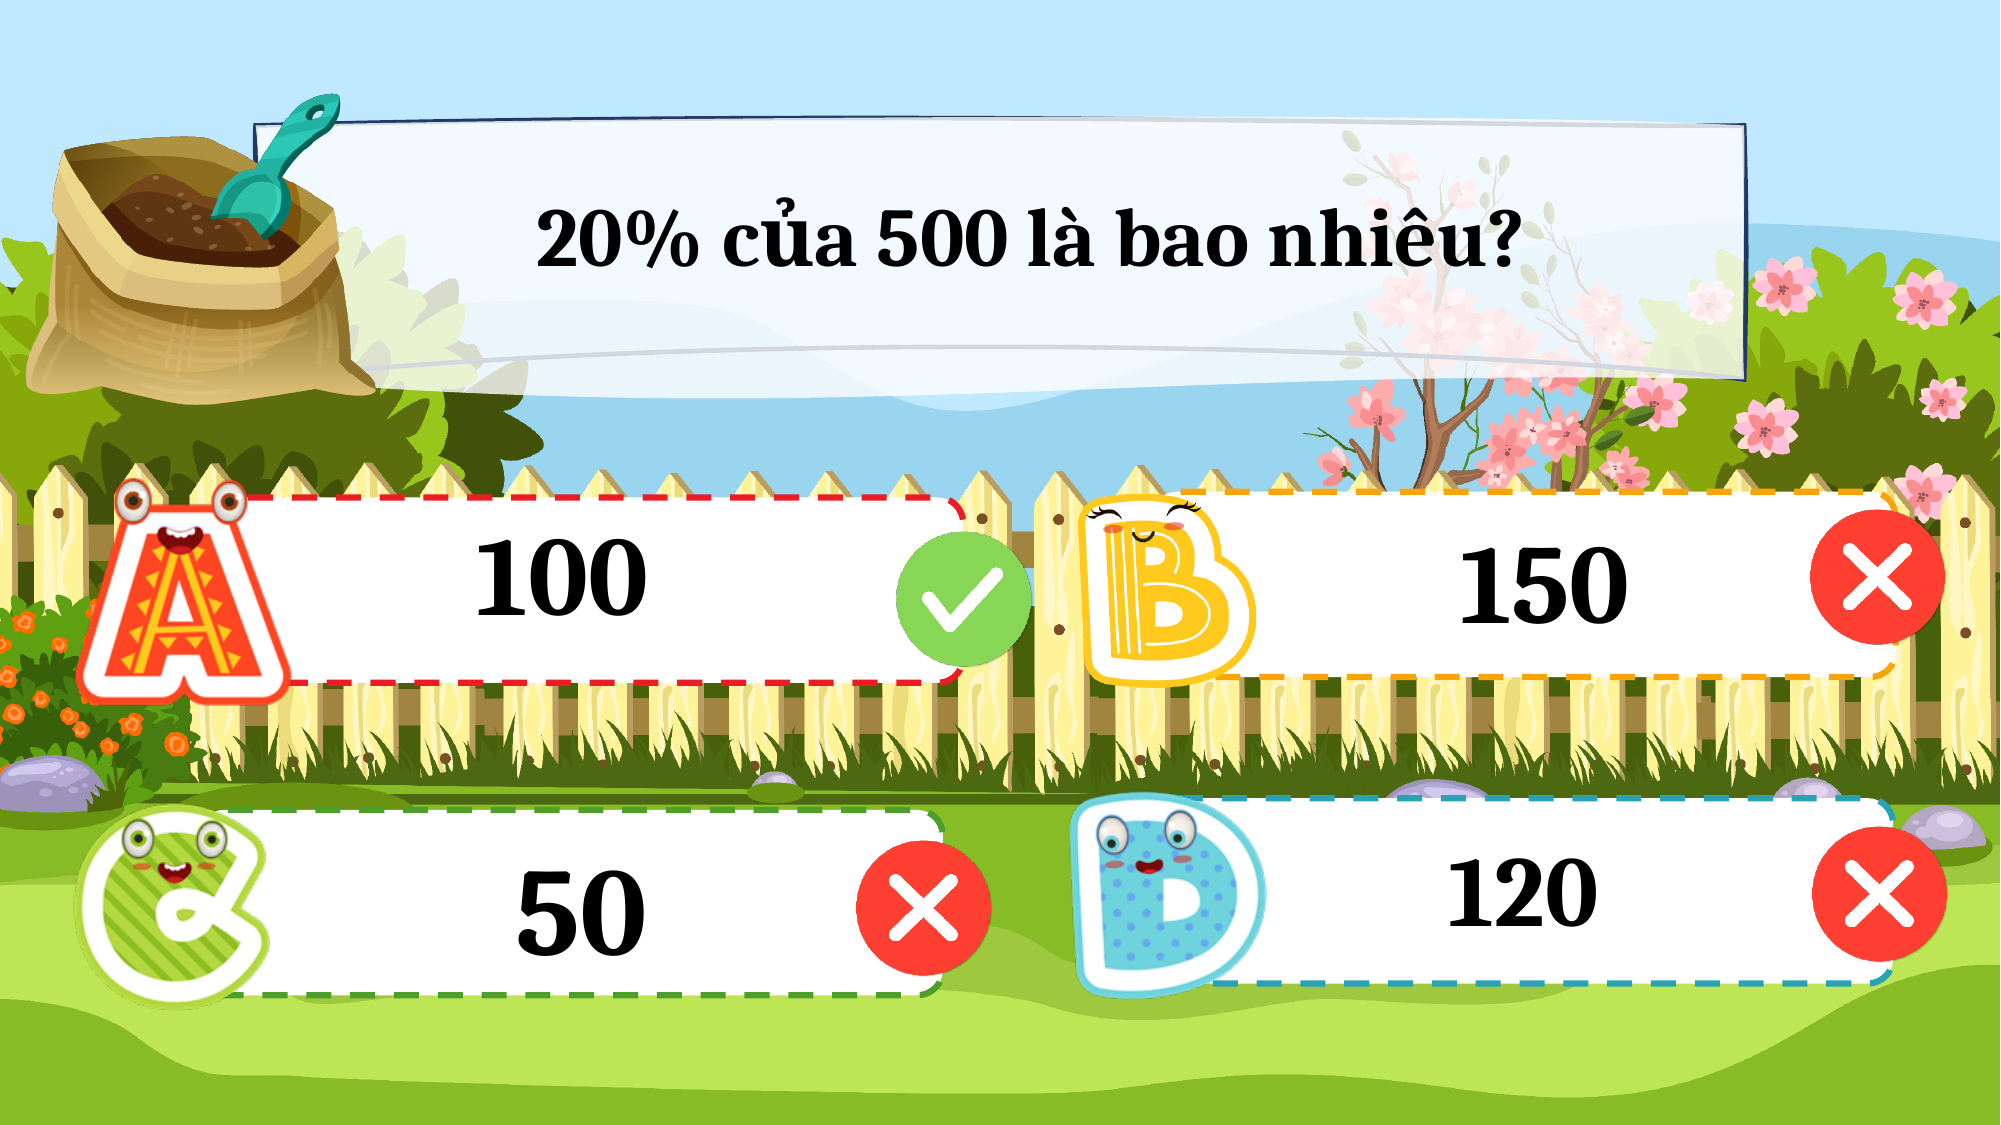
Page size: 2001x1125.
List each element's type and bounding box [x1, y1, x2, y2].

text_box [1287, 491, 1896, 678]
text_box [304, 496, 964, 683]
text_box [296, 809, 943, 996]
text_box [1287, 798, 1894, 984]
text_box [427, 125, 1773, 380]
picture [0, 0, 2000, 1125]
